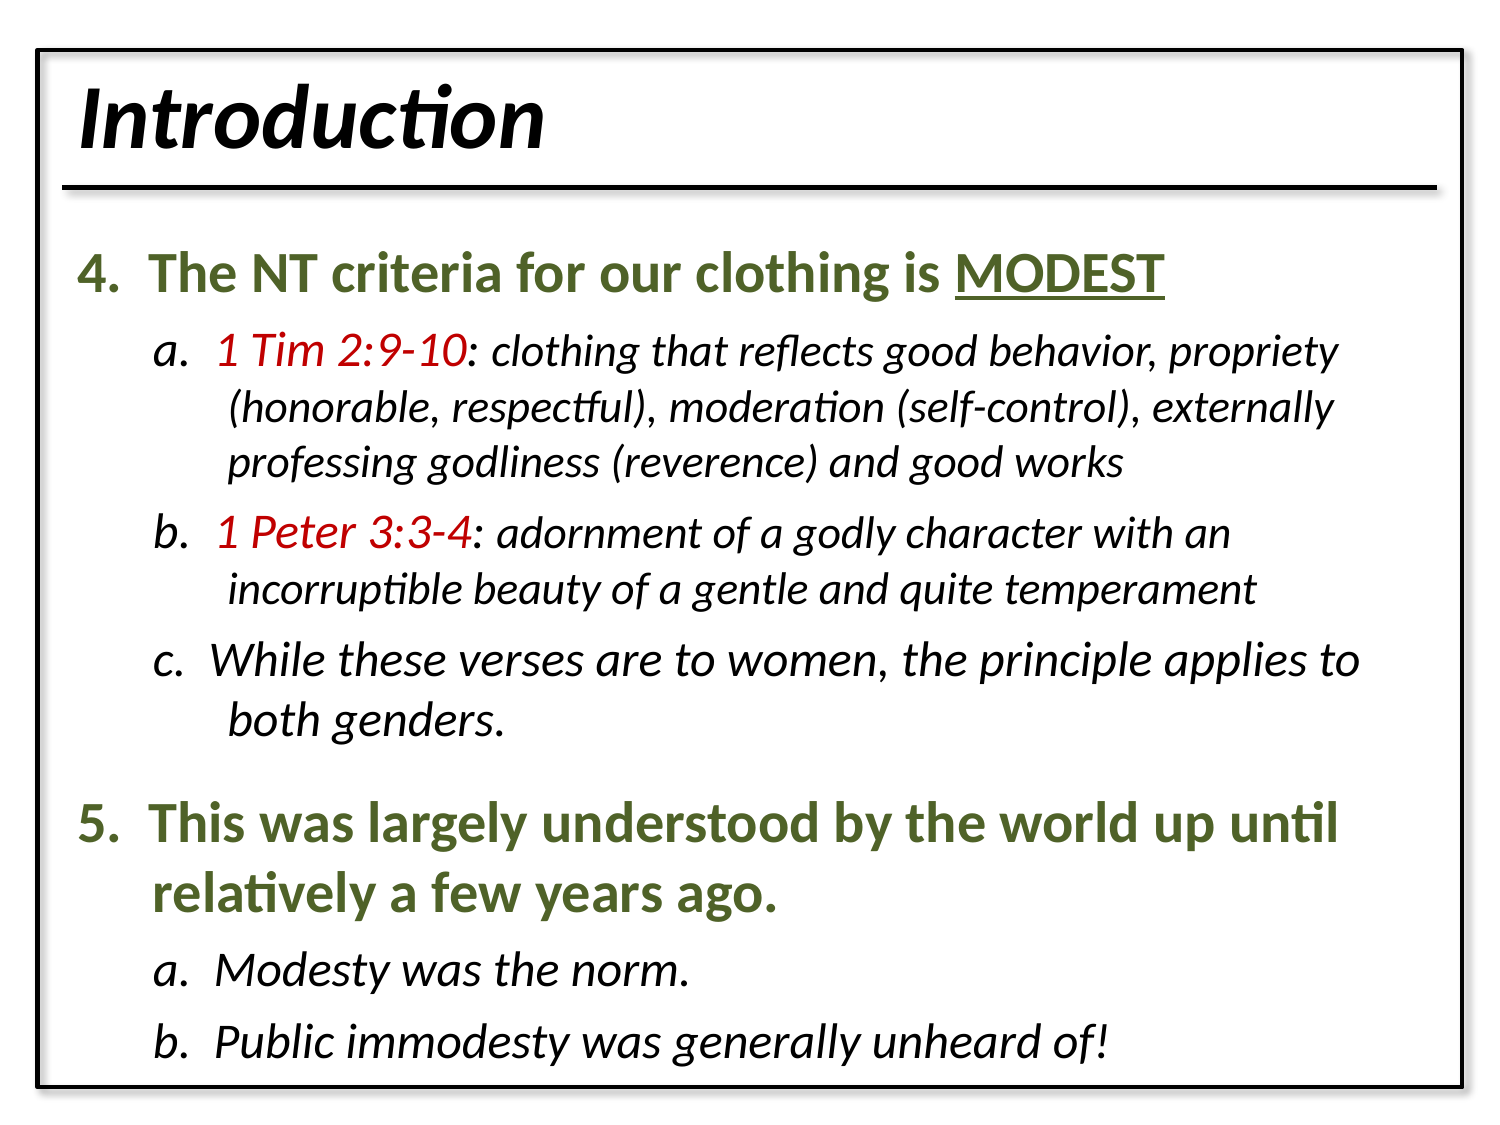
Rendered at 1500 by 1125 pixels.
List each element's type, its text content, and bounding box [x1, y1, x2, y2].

text_box [35, 48, 1464, 1089]
text_box 4. The NT criteria for our clothing is MODEST a. 1 Tim 2:9-10: clothing that reflects good behavior, propriety (honorable, respectful), moderation (self-control), externally professing godliness (reverence) and good works b. 1 Peter 3:3-4: adornment of a godly character with an incorruptible beauty of a gentle and quite temperament c. While these verses are to women, the principle applies to both genders. 5. This was largely understood by the world up until relatively a few years ago. a. Modesty was the norm. b. Public immodesty was generally unheard of! [62, 226, 1450, 1077]
